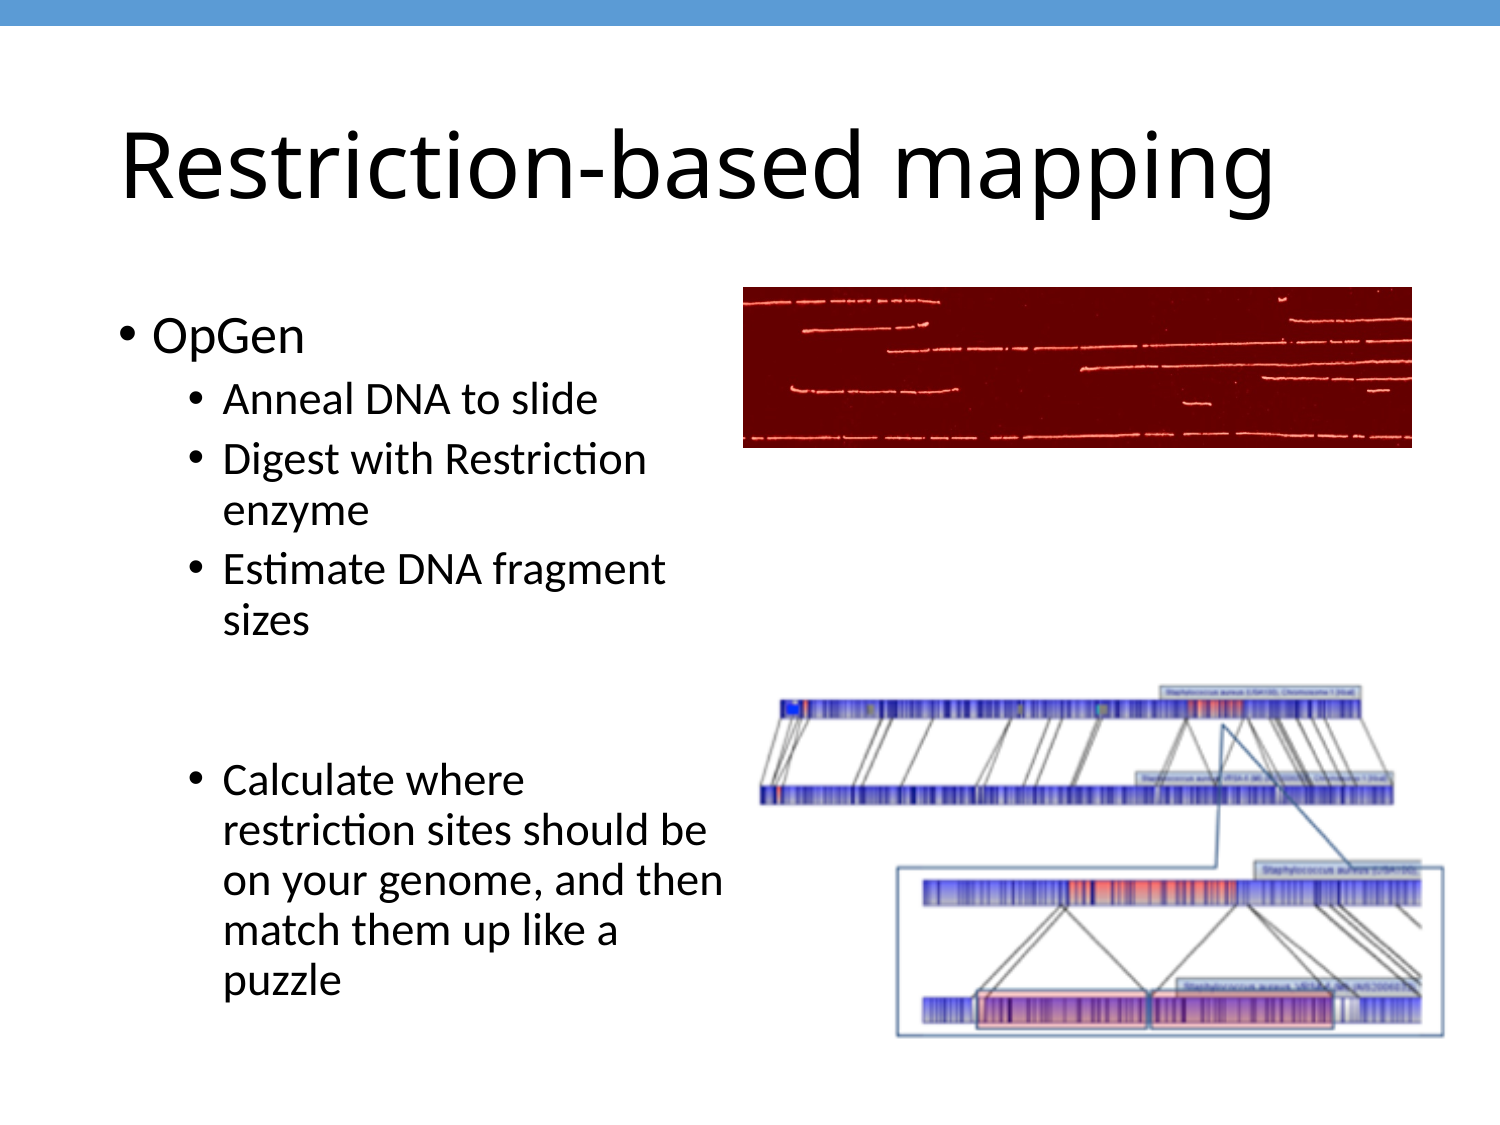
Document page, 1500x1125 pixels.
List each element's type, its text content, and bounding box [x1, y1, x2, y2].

picture [724, 674, 1500, 1055]
picture [743, 287, 1412, 448]
list OpGen Anneal DNA to slide Digest with Restriction enzyme Estimate DNA fragment sizes Calculate where restriction sites should be on your genome, and then match them up like a puzzle [103, 299, 744, 1014]
text_box [0, 0, 1500, 26]
title Restriction-based mapping [103, 59, 1397, 278]
